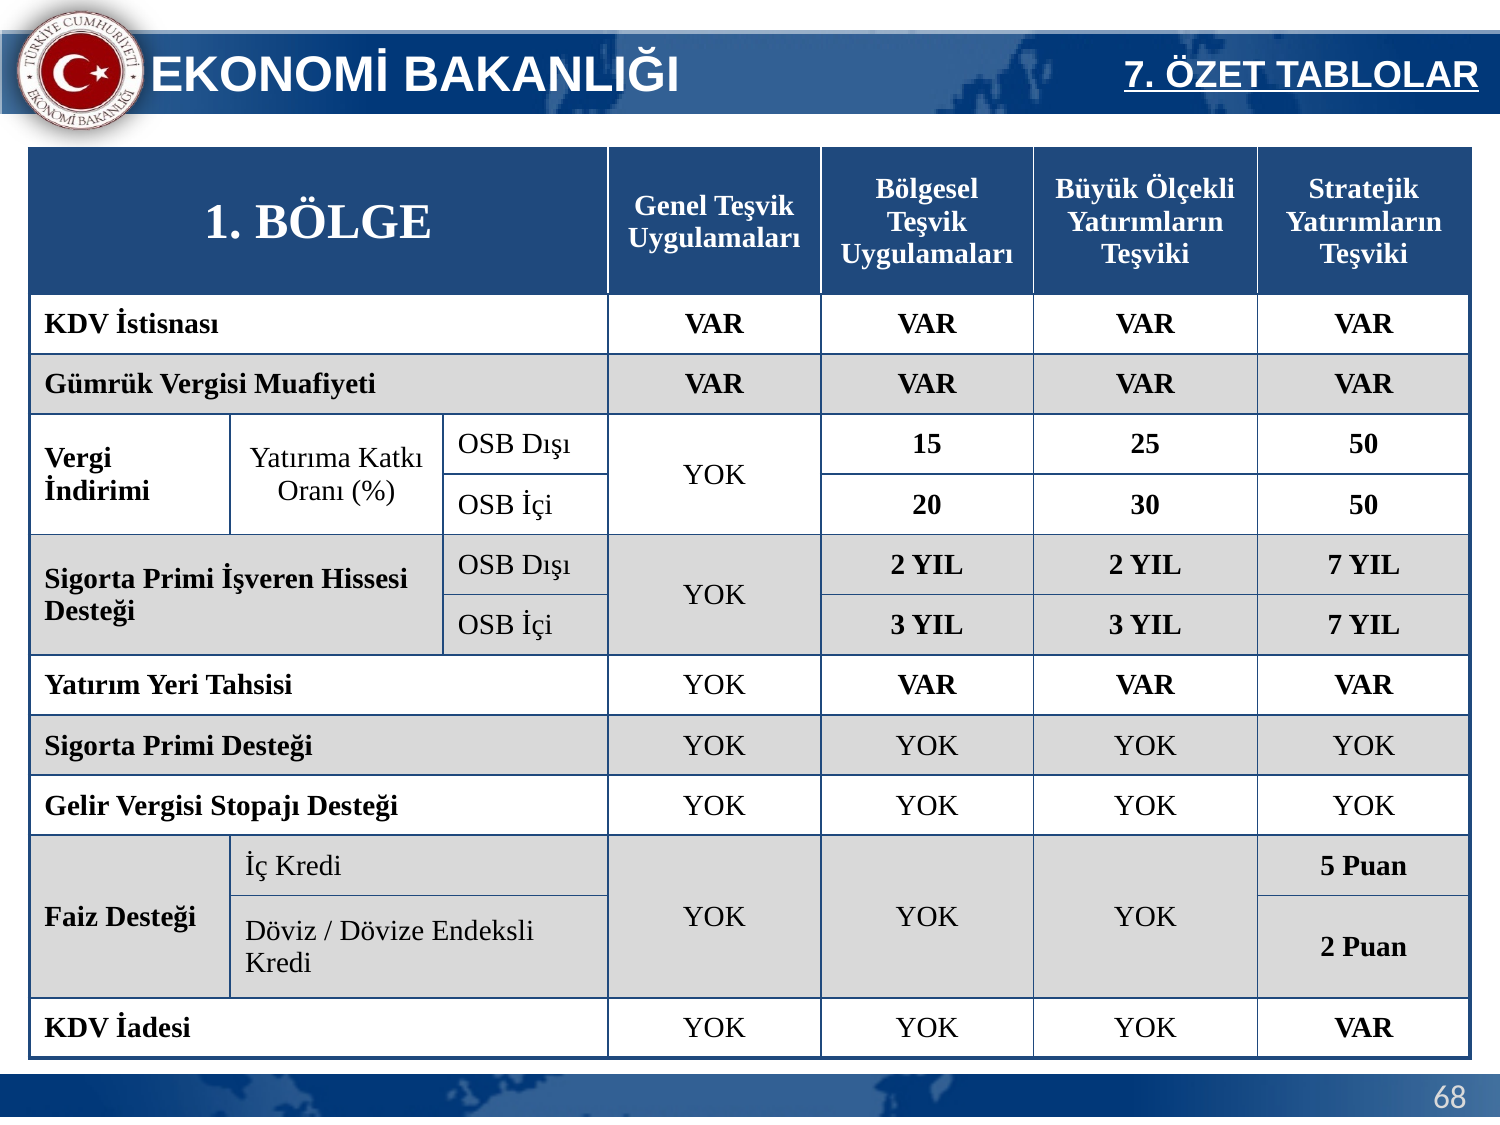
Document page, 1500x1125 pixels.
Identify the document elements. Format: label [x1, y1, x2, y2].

table_cell [822, 595, 1033, 654]
table_cell [444, 415, 607, 473]
table_cell [1034, 716, 1257, 774]
table_cell [31, 776, 607, 834]
table_cell [609, 535, 820, 654]
table_cell [444, 535, 607, 594]
picture [0, 0, 1500, 145]
table_cell [31, 415, 229, 534]
table_cell [1034, 475, 1257, 534]
table_cell [1034, 535, 1257, 594]
table_header [1258, 151, 1468, 293]
table_cell [822, 355, 1033, 413]
table_cell [1258, 656, 1468, 714]
table_cell [444, 475, 607, 534]
table_cell [31, 656, 607, 714]
table_cell [609, 999, 820, 1056]
table_cell [1034, 415, 1257, 473]
table_cell [1258, 716, 1468, 774]
table_cell [231, 415, 442, 534]
table_cell [822, 656, 1033, 714]
table_cell [609, 836, 820, 997]
table_cell [822, 295, 1033, 353]
table_cell [609, 716, 820, 774]
table_cell [822, 999, 1033, 1056]
table_cell [609, 656, 820, 714]
table_cell [822, 716, 1033, 774]
table_cell [1034, 836, 1257, 997]
table_cell [609, 355, 820, 413]
table_cell [444, 595, 607, 654]
table_cell [231, 896, 607, 997]
table_cell [1034, 355, 1257, 413]
table_cell [31, 295, 607, 353]
table_cell [1258, 535, 1468, 594]
table_cell [31, 535, 442, 654]
table_cell [1034, 776, 1257, 834]
table_cell [609, 776, 820, 834]
table_cell [31, 716, 607, 774]
table_cell [822, 535, 1033, 594]
table_cell [1258, 355, 1468, 413]
table_header [31, 151, 607, 293]
table_cell [1034, 295, 1257, 353]
table_cell [1258, 595, 1468, 654]
text_box [738, 42, 1495, 114]
table_cell [31, 999, 607, 1056]
table_cell [822, 776, 1033, 834]
table_cell [231, 836, 607, 895]
table_header [609, 151, 820, 293]
table_cell [1258, 475, 1468, 534]
table_cell [1034, 595, 1257, 654]
table_cell [1258, 999, 1468, 1056]
table_cell [1034, 999, 1257, 1056]
table_cell [822, 475, 1033, 534]
table_cell [1258, 295, 1468, 353]
table_cell [609, 295, 820, 353]
picture [0, 1074, 1500, 1117]
table_cell [1258, 836, 1468, 895]
table_cell [822, 836, 1033, 997]
table_cell [1034, 656, 1257, 714]
table_cell [822, 415, 1033, 473]
table_cell [31, 836, 229, 997]
table_cell [609, 415, 820, 534]
table_header [1034, 151, 1257, 293]
table_cell [1258, 776, 1468, 834]
table_header [822, 151, 1033, 293]
table_cell [31, 355, 607, 413]
table_cell [1258, 896, 1468, 997]
table_cell [1258, 415, 1468, 473]
